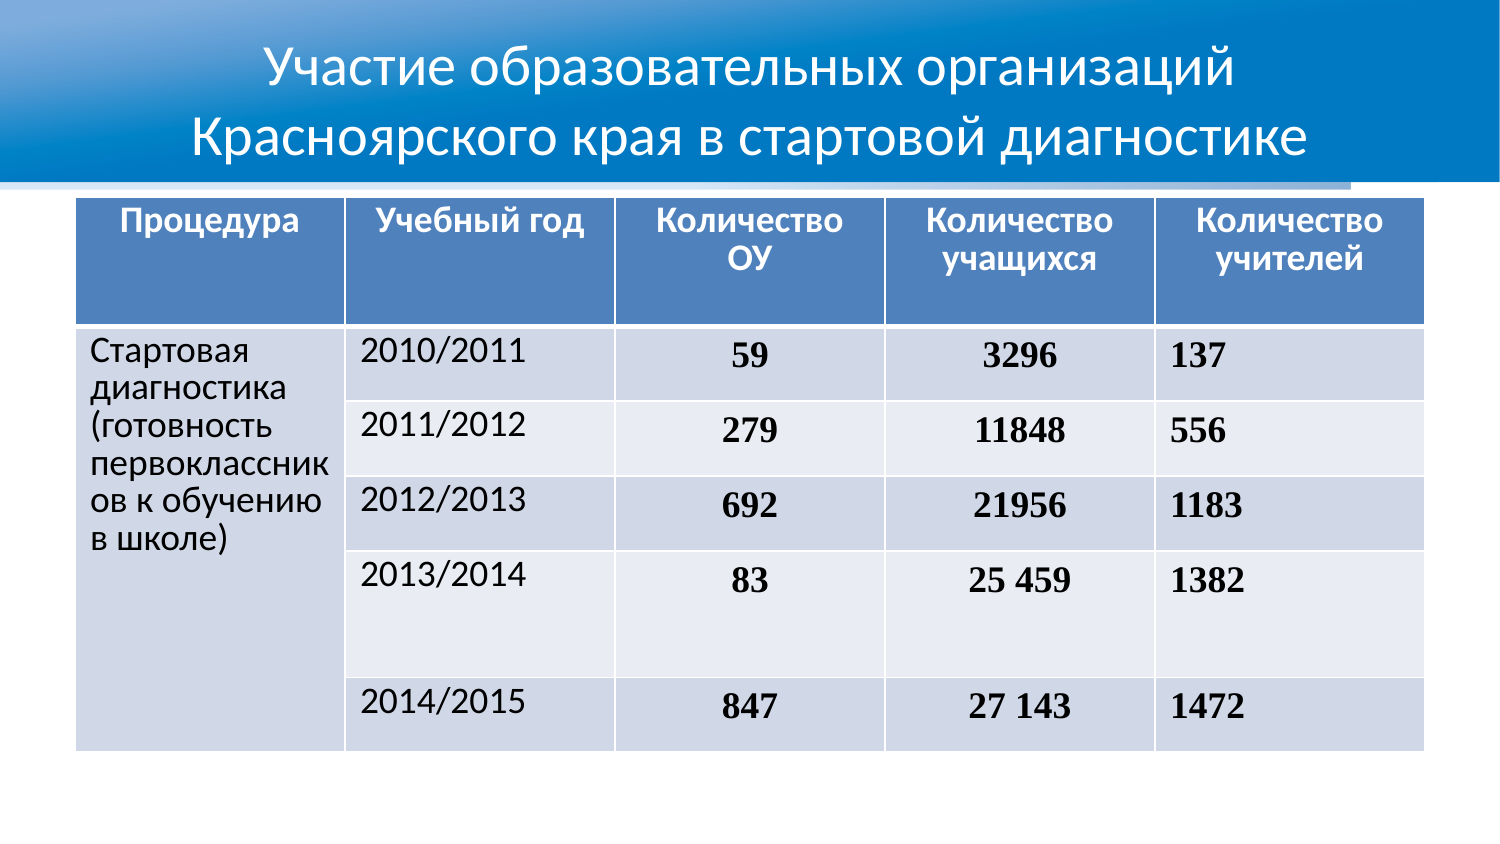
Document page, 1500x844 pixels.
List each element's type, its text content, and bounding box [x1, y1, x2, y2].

table_cell 59 [616, 329, 884, 400]
table_cell 21956 [886, 477, 1154, 550]
table_cell 11848 [886, 402, 1154, 475]
table_cell 1472 [1156, 678, 1424, 751]
table_cell 27 143 [886, 678, 1154, 751]
table_cell 279 [616, 402, 884, 475]
table_header Количество учащихся [886, 198, 1154, 324]
table_cell 847 [616, 678, 884, 751]
table_cell 692 [616, 477, 884, 550]
table_header Процедура [76, 198, 344, 324]
table_cell 556 [1156, 402, 1424, 475]
table_cell Стартовая диагностика (готовность первоклассников к обучению в школе) [76, 329, 344, 751]
table_cell 1382 [1156, 552, 1424, 677]
picture [0, 0, 1500, 191]
table_cell 25 459 [886, 552, 1154, 677]
table_header Количество учителей [1156, 198, 1424, 324]
table_header Учебный год [346, 198, 614, 324]
table_header Количество ОУ [616, 198, 884, 324]
table_cell 137 [1156, 329, 1424, 400]
table_cell 83 [616, 552, 884, 677]
table_cell 2014/2015 [346, 678, 614, 751]
table_cell 2013/2014 [346, 552, 614, 677]
table_cell 2011/2012 [346, 402, 614, 475]
table_cell 2012/2013 [346, 477, 614, 550]
table_cell 3296 [886, 329, 1154, 400]
table_cell 2010/2011 [346, 329, 614, 400]
table_cell 1183 [1156, 477, 1424, 550]
